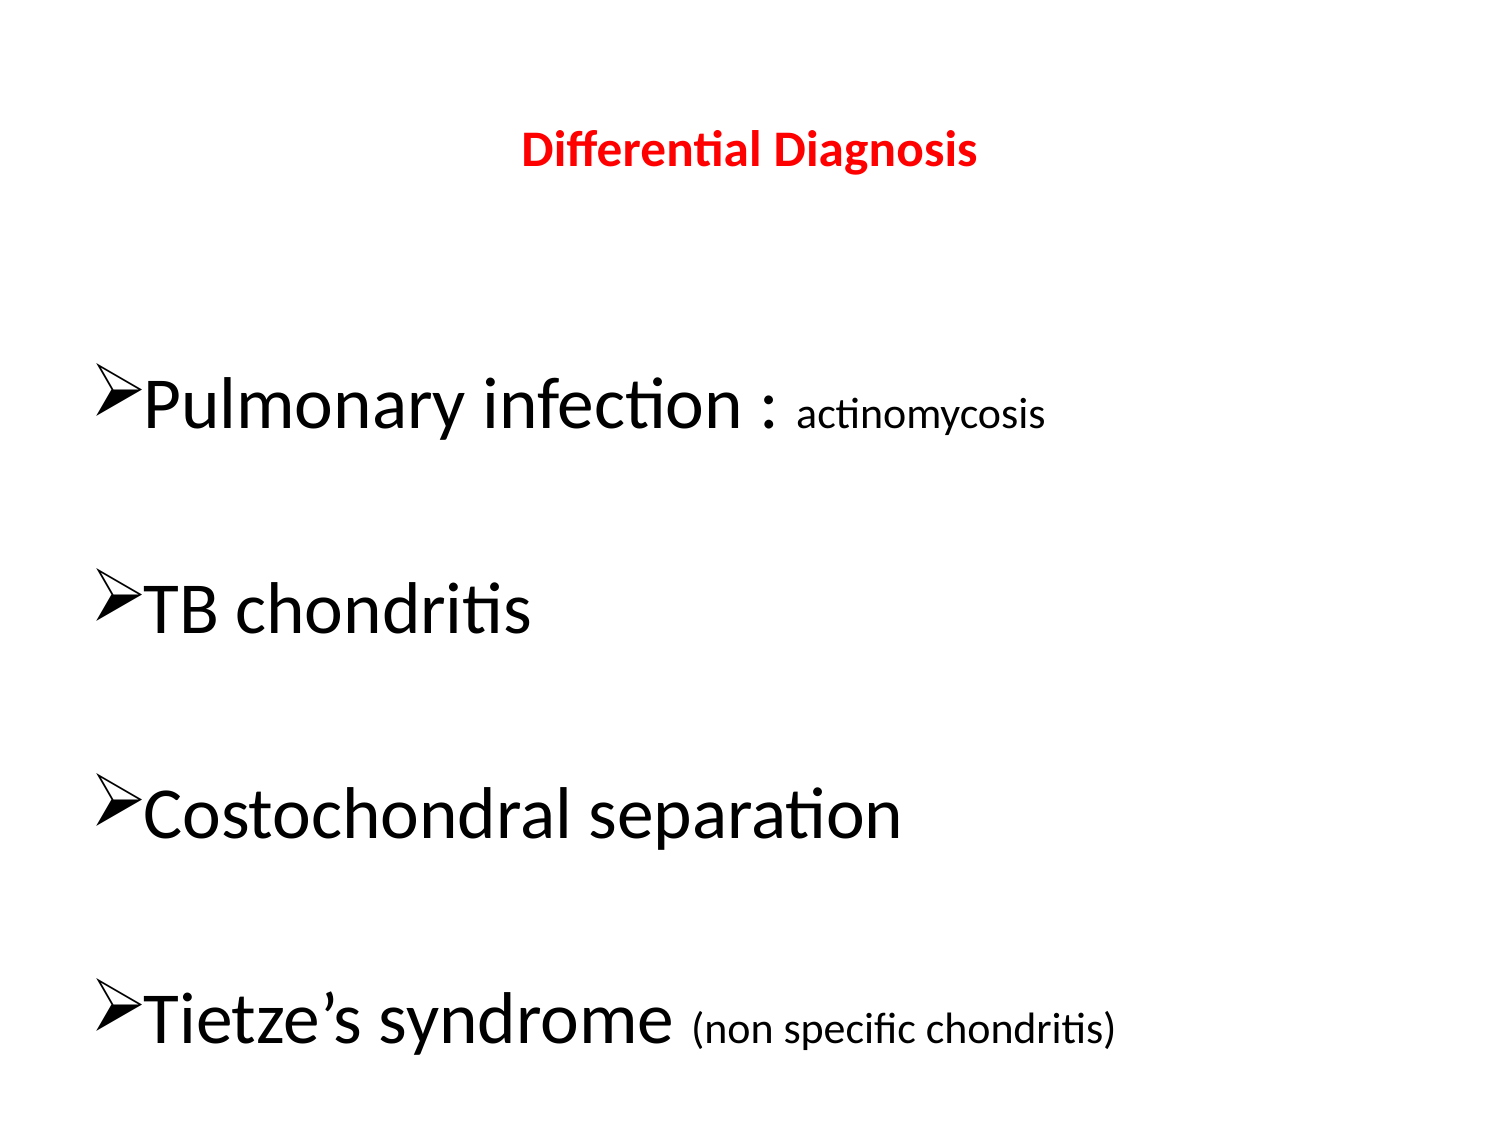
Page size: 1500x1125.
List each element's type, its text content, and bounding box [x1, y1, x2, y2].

list Pulmonary infection : actinomycosis TB chondritis Costochondral separation Tietze’s syndrome (non specific chondritis) [75, 262, 1436, 1071]
title Differential Diagnosis [75, 45, 1425, 247]
